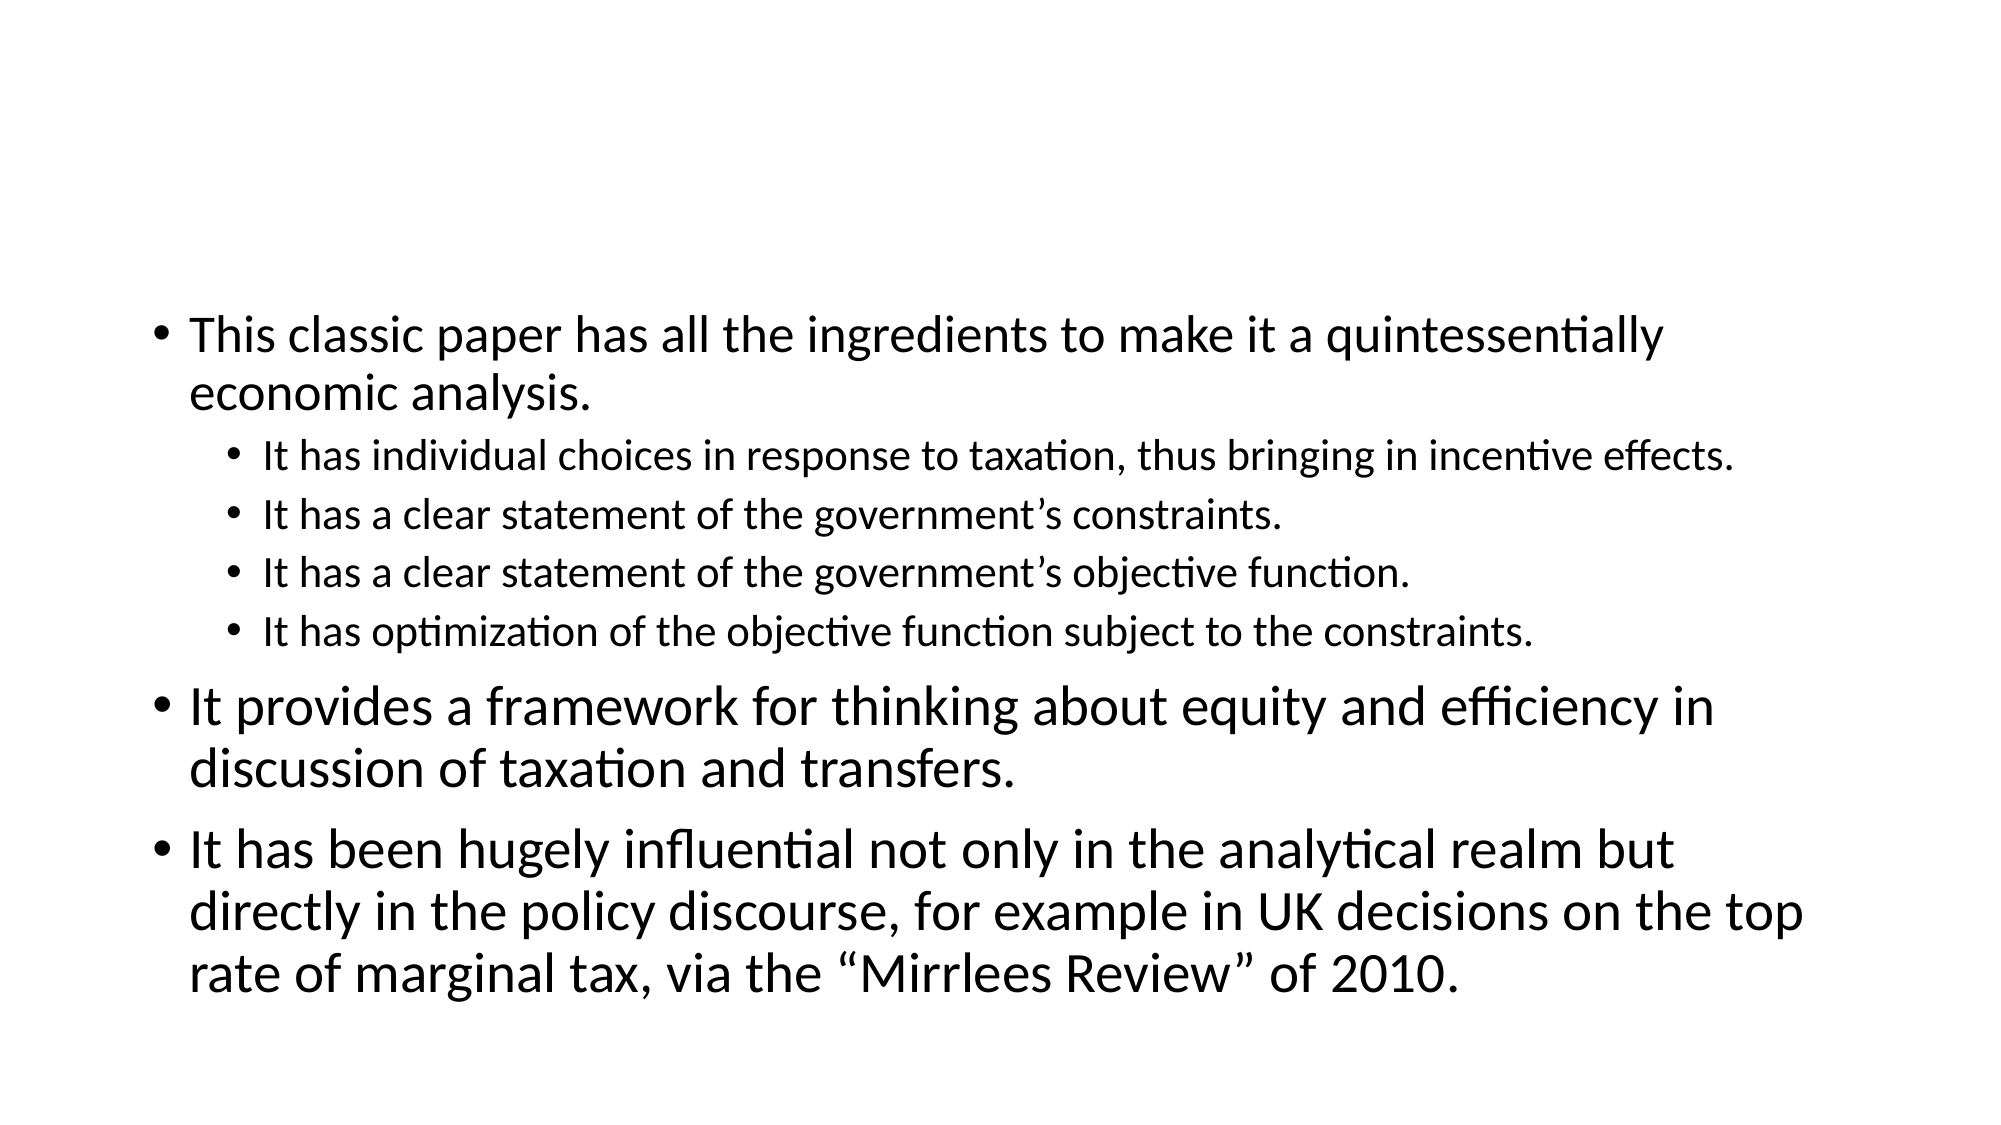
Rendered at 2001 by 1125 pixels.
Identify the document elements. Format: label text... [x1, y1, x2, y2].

list This classic paper has all the ingredients to make it a quintessentially economic analysis. It has individual choices in response to taxation, thus bringing in incentive effects. It has a clear statement of the government’s constraints. It has a clear statement of the government’s objective function. It has optimization of the objective function subject to the constraints. It provides a framework for thinking about equity and efficiency in discussion of taxation and transfers. It has been hugely influential not only in the analytical realm but directly in the policy discourse, for example in UK decisions on the top rate of marginal tax, via the “Mirrlees Review” of 2010. [137, 299, 1863, 1014]
